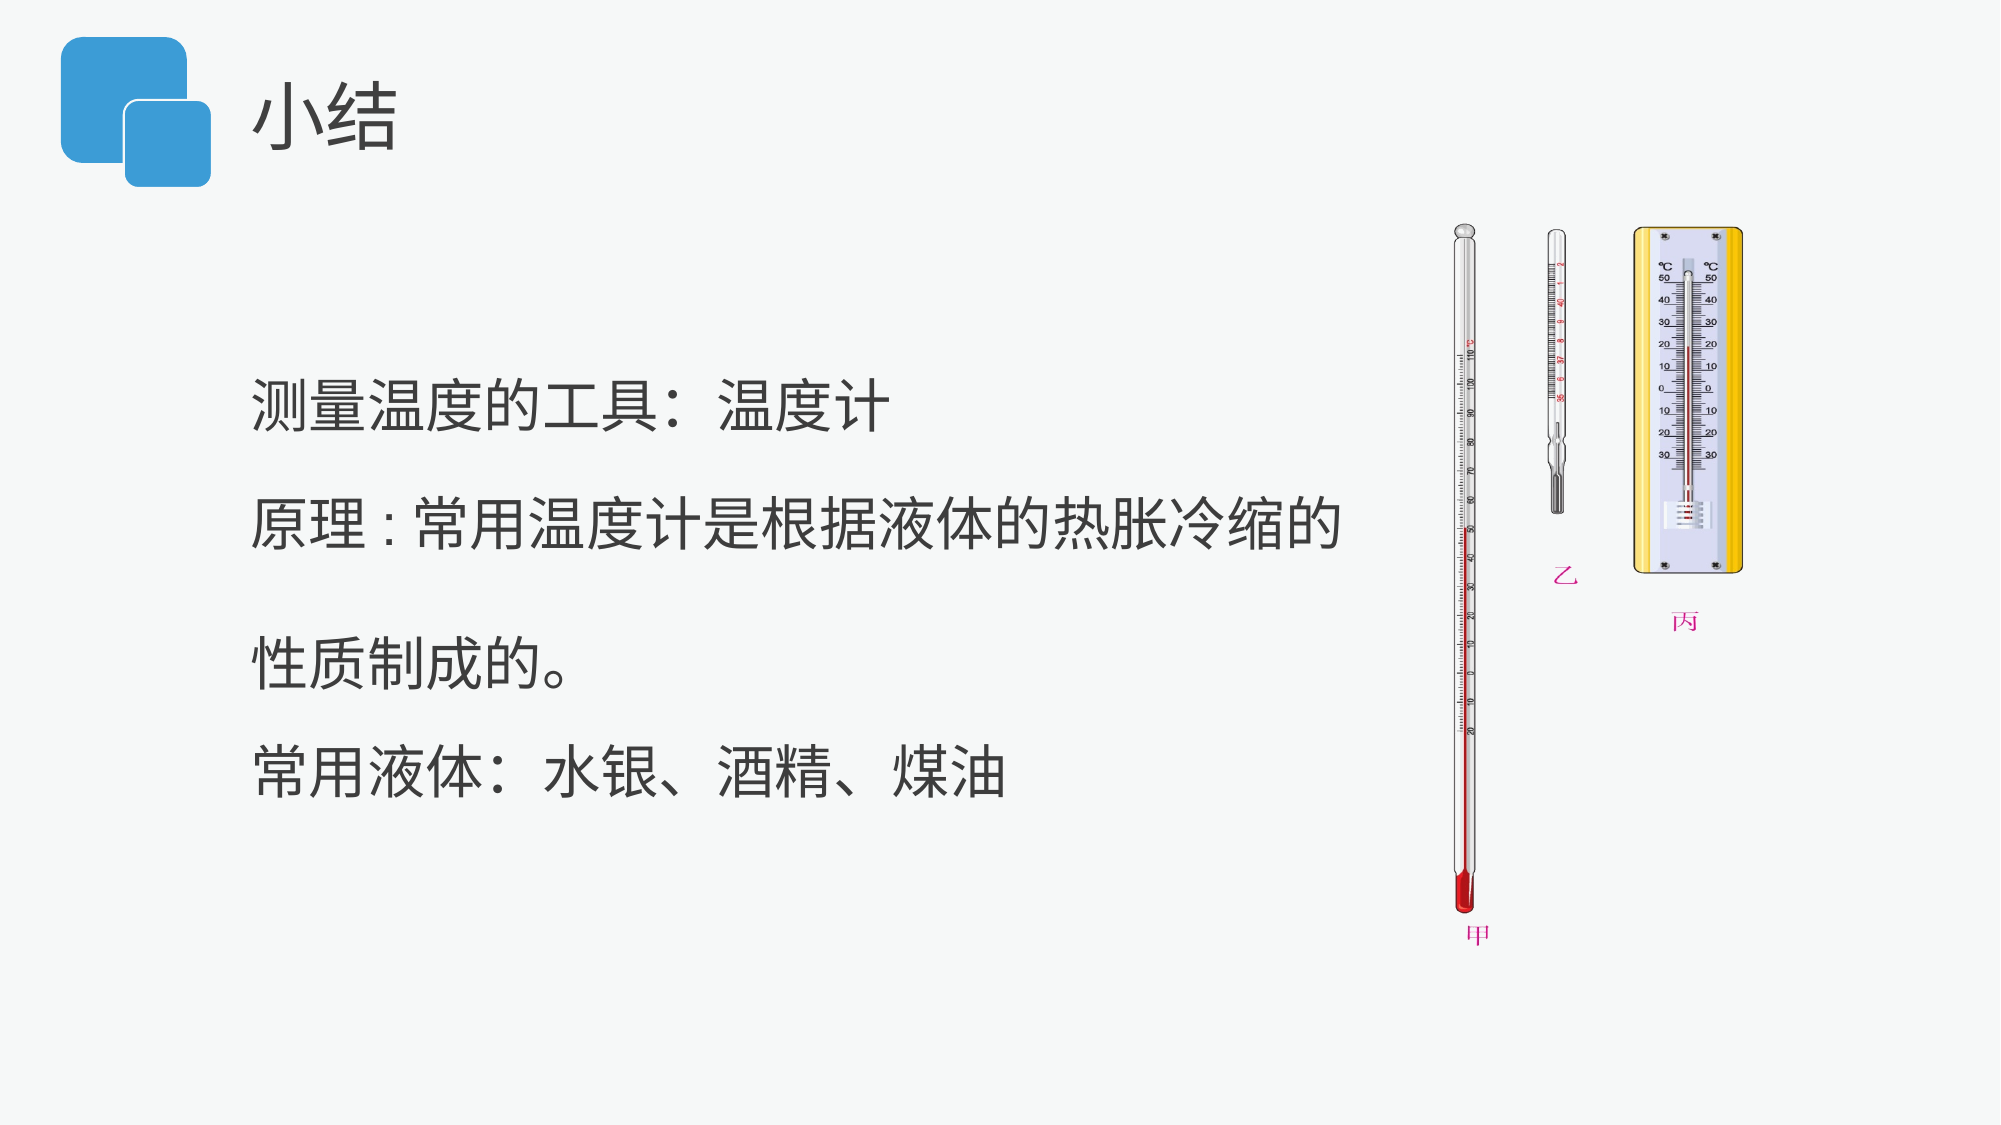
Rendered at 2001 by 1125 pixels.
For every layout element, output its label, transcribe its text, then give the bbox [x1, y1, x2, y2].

text_box 原理:常用温度计是根据液体的热胀冷缩的性质制成的。 [236, 447, 1369, 705]
text_box 测量温度的工具：温度计 [236, 291, 1407, 447]
text_box 小结 [235, 62, 592, 168]
text_box 常用液体：水银、酒精、煤油 [235, 657, 1363, 813]
picture [1407, 215, 1782, 961]
